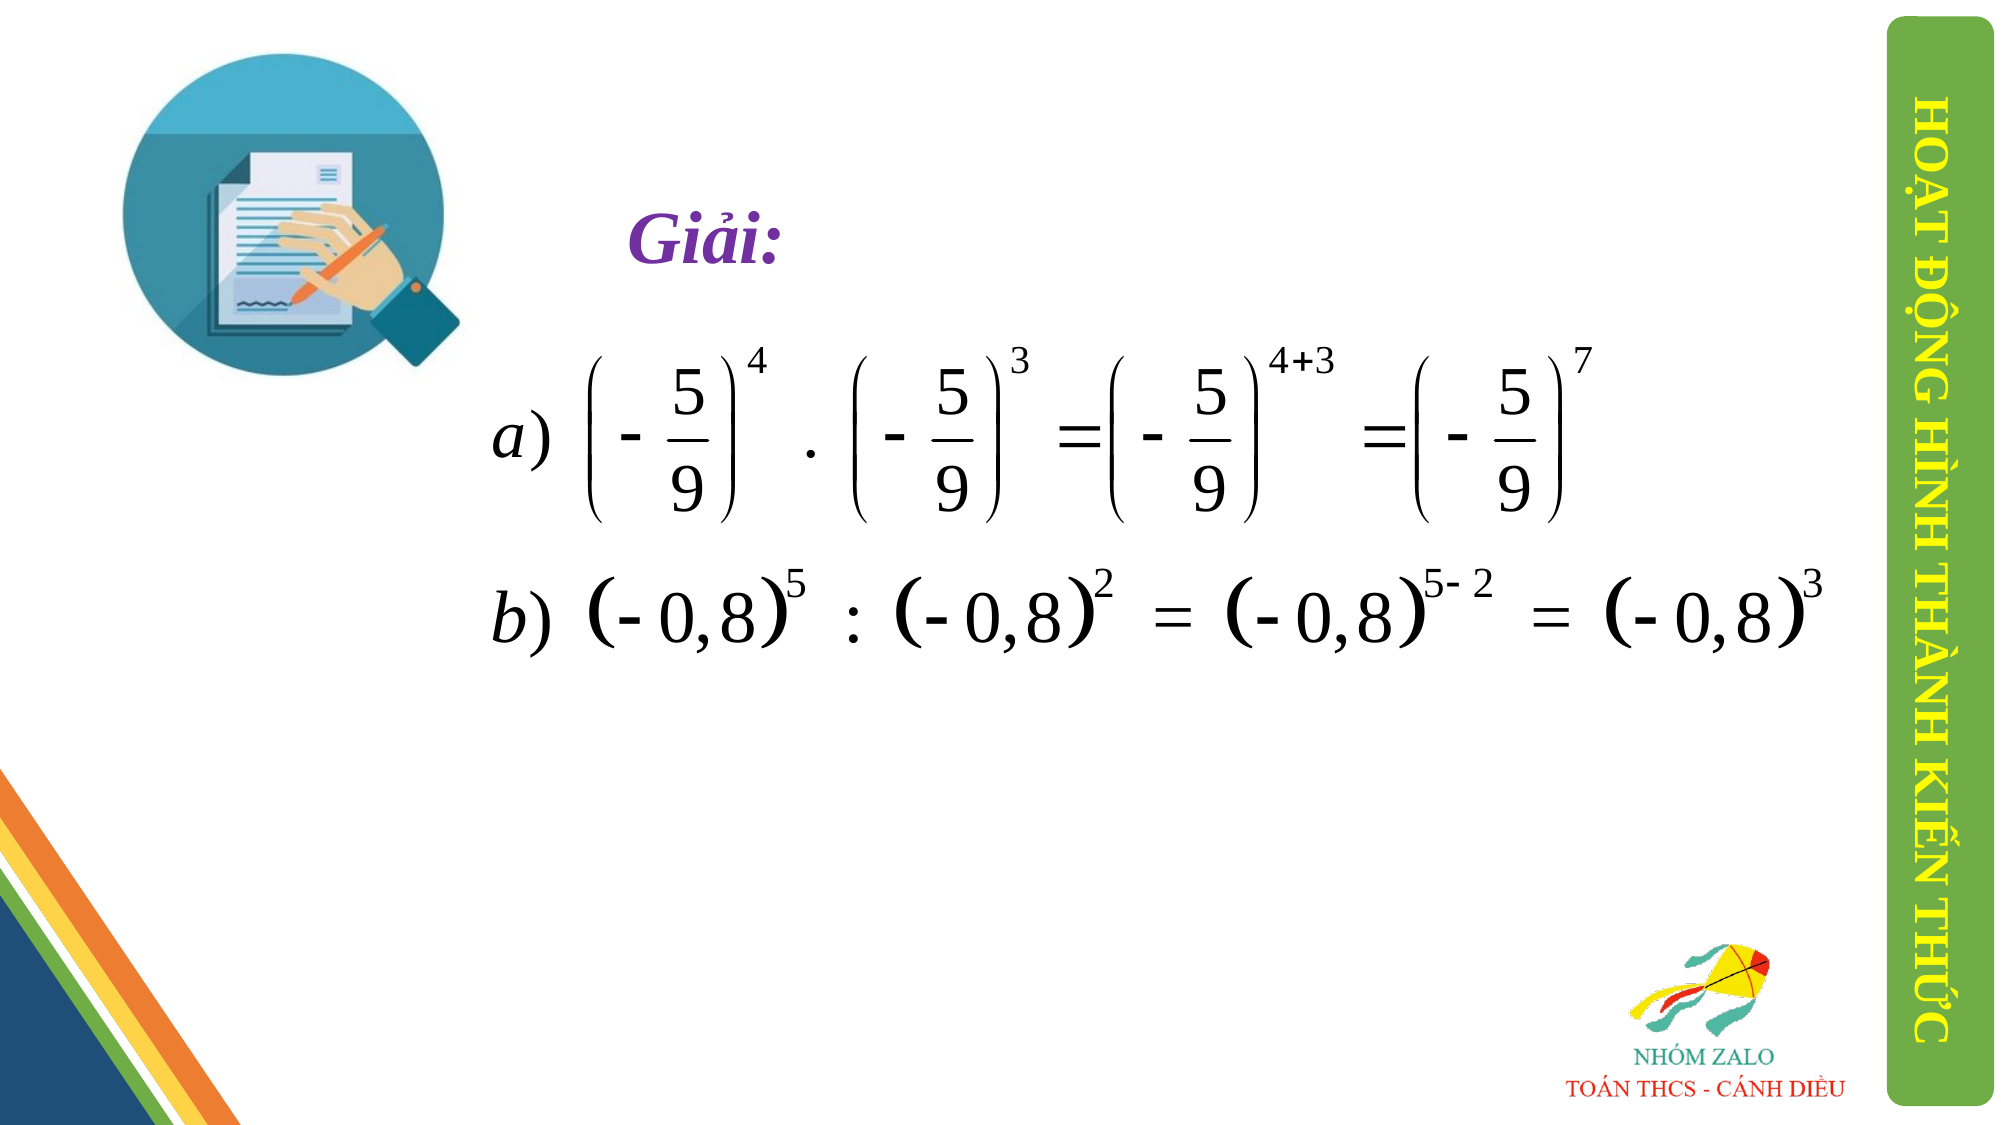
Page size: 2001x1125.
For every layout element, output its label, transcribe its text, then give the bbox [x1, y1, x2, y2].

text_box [0, 790, 342, 1125]
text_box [480, 548, 1832, 685]
picture [1543, 892, 1887, 1125]
picture [102, 49, 471, 382]
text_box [480, 326, 1607, 538]
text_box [1375, 527, 2000, 636]
text_box Giải: [612, 181, 1835, 286]
